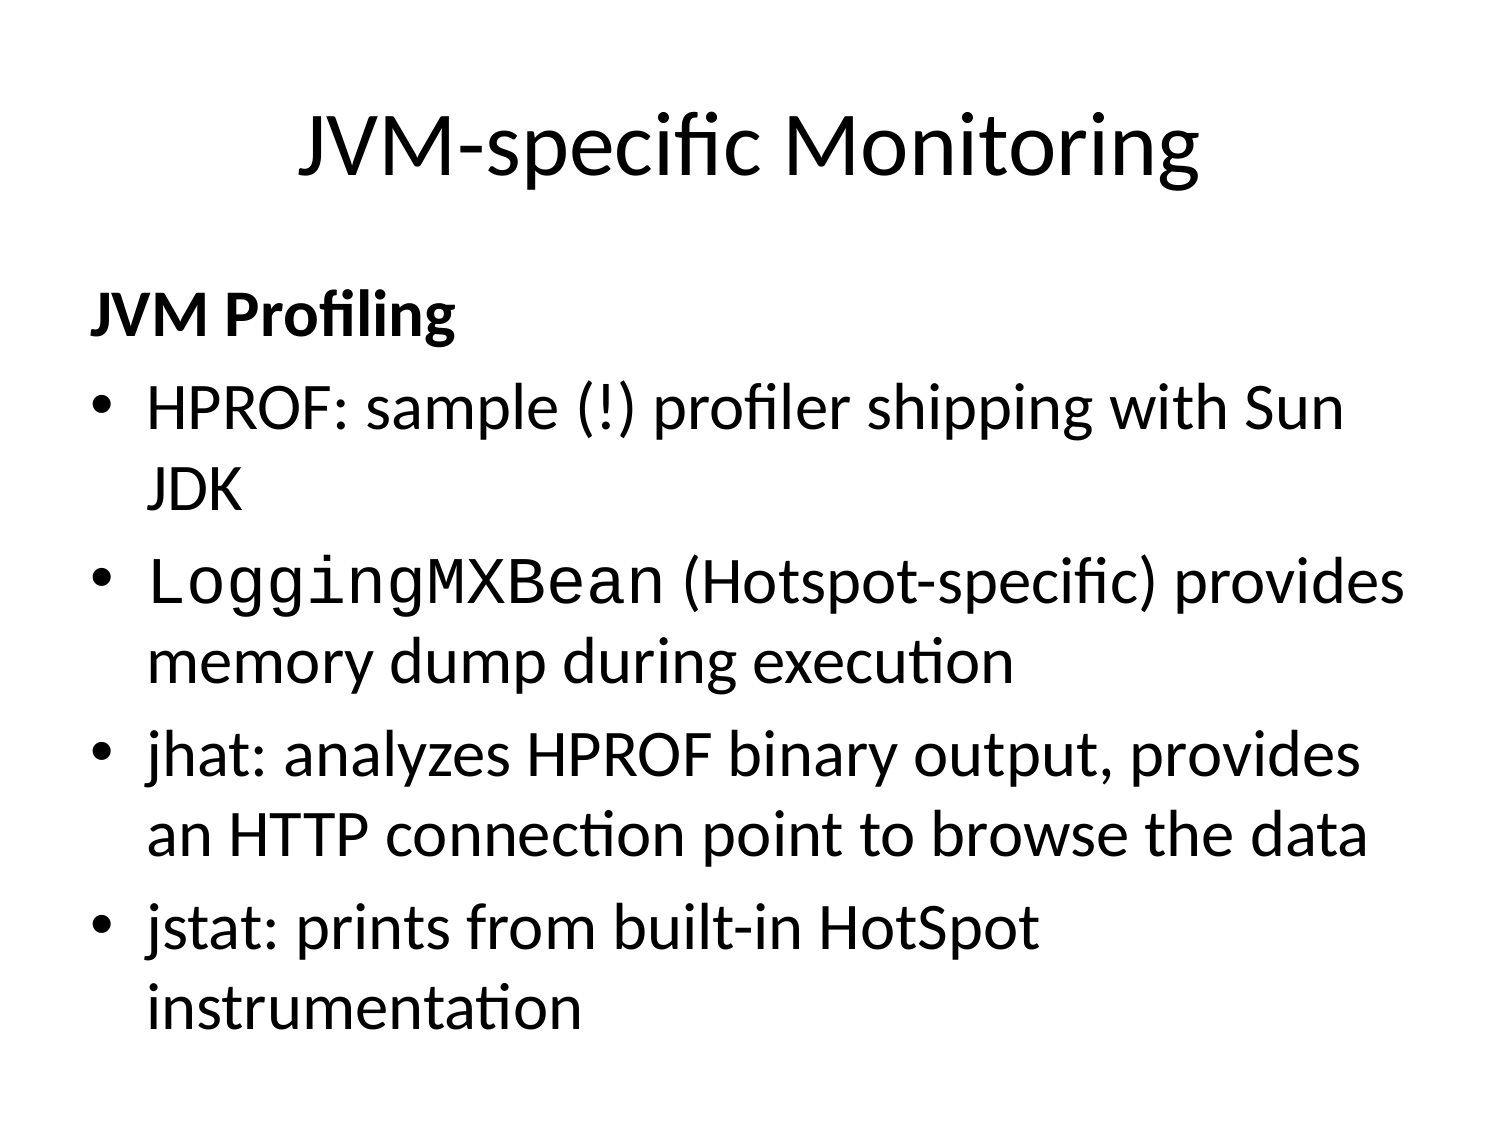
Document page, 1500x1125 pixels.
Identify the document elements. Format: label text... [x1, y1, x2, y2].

list JVM Profiling HPROF: sample (!) profiler shipping with Sun JDK LoggingMXBean (Hotspot-specific) provides memory dump during execution jhat: analyzes HPROF binary output, provides an HTTP connection point to browse the data jstat: prints from built-in HotSpot instrumentation [75, 262, 1425, 1005]
title JVM-specific Monitoring [75, 45, 1425, 233]
